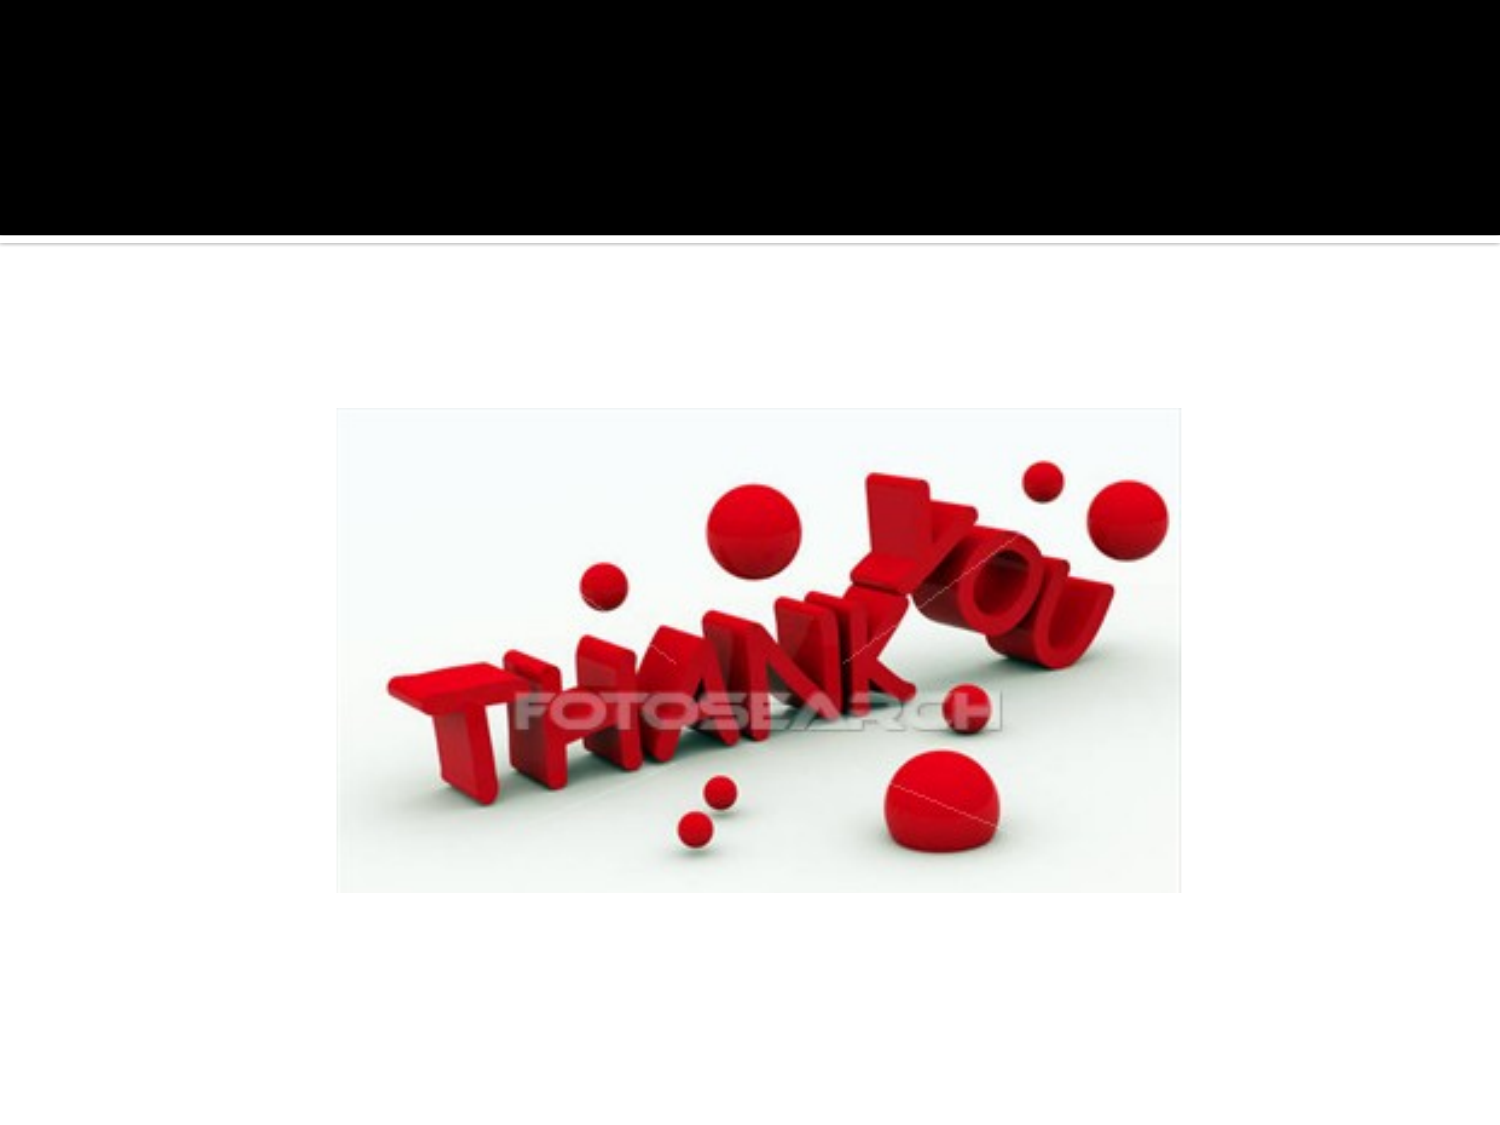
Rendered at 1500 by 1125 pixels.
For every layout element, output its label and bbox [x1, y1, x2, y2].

picture [336, 408, 1182, 893]
